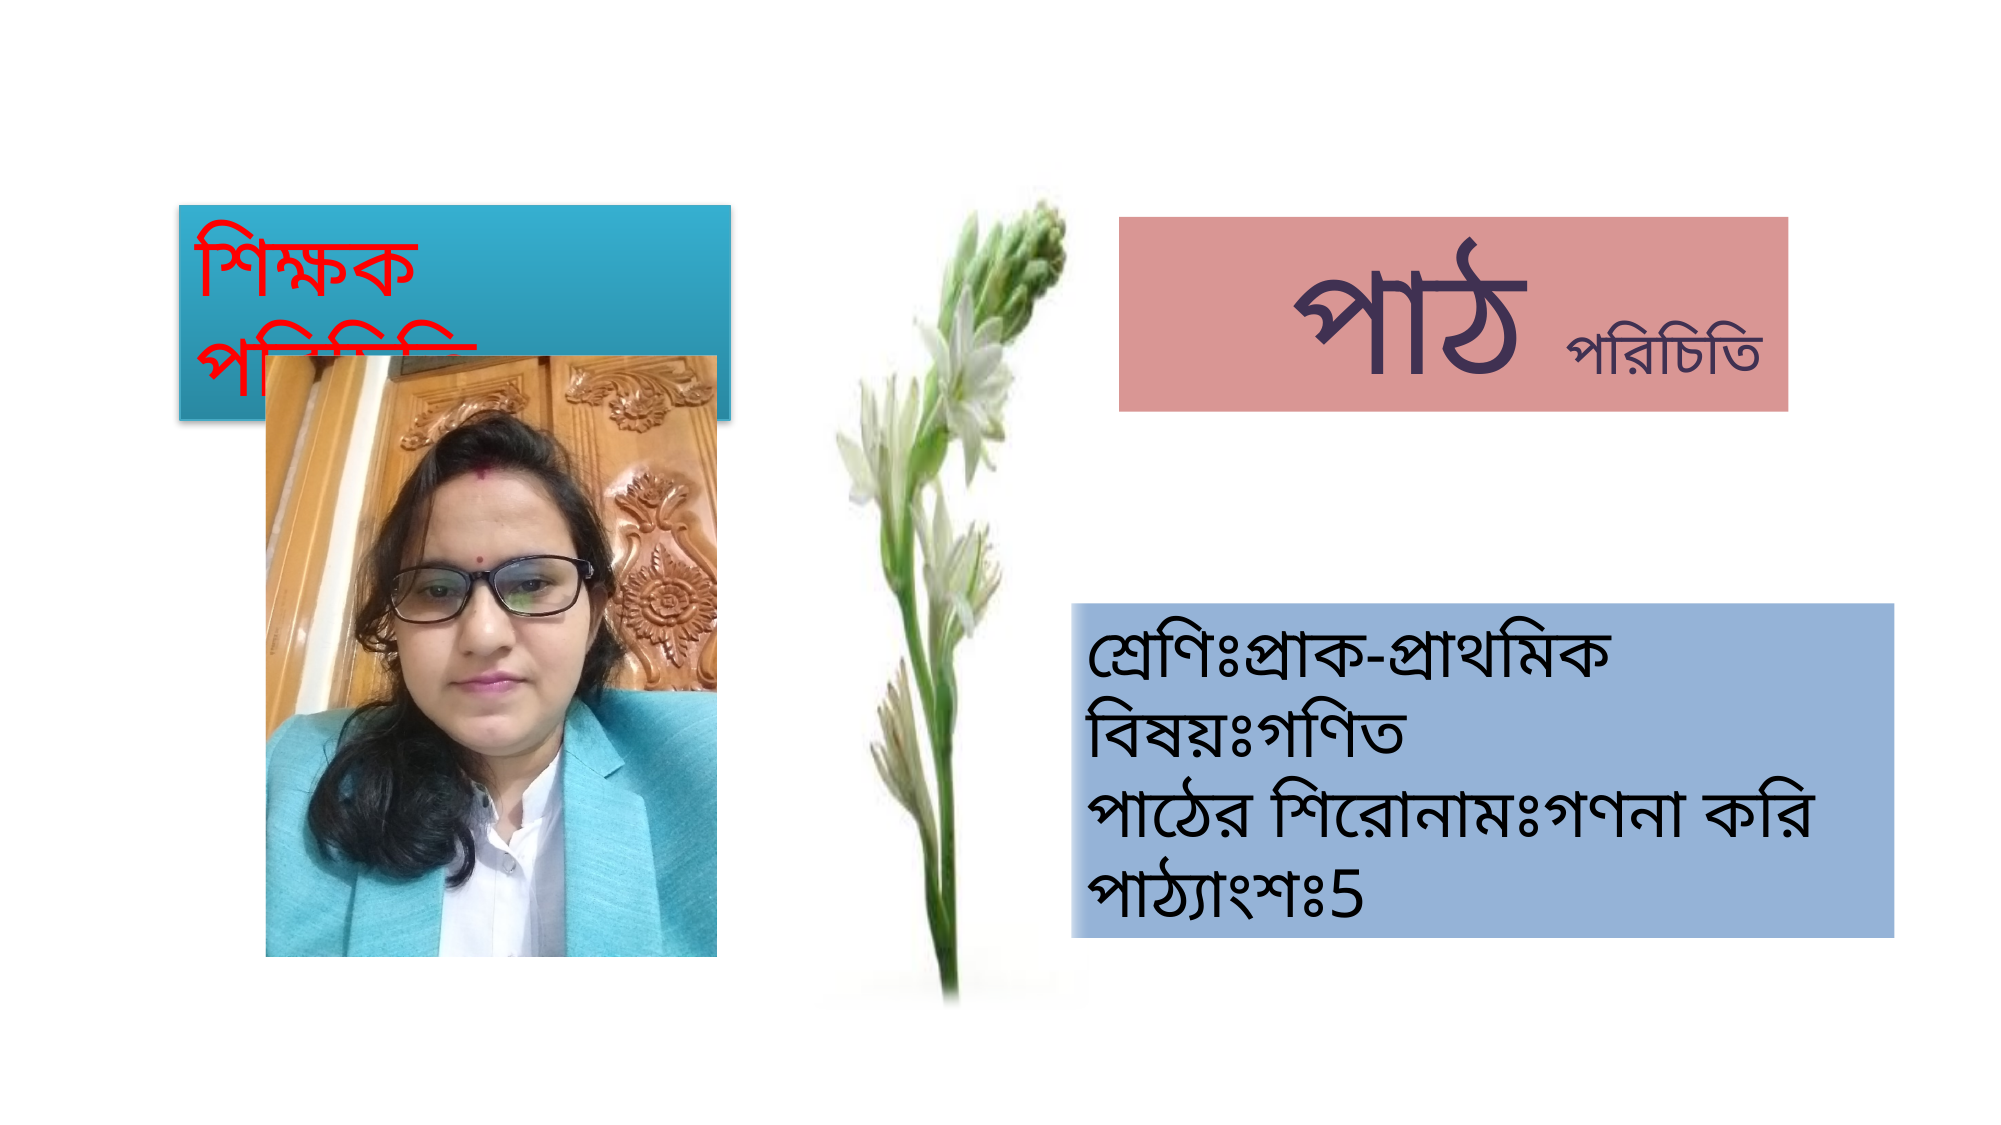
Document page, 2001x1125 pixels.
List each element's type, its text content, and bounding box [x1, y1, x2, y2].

picture [190, 356, 792, 956]
text_box শিক্ষক পরিচিতি [179, 205, 731, 421]
picture [811, 162, 1089, 1010]
text_box পাঠ পরিচিতি [1119, 216, 1789, 412]
text_box শ্রেণিঃপ্রাক-প্রাথমিক বিষয়ঃগণিত পাঠের শিরোনামঃগণনা করি পাঠ্যাংশঃ5 [1094, 603, 1895, 938]
